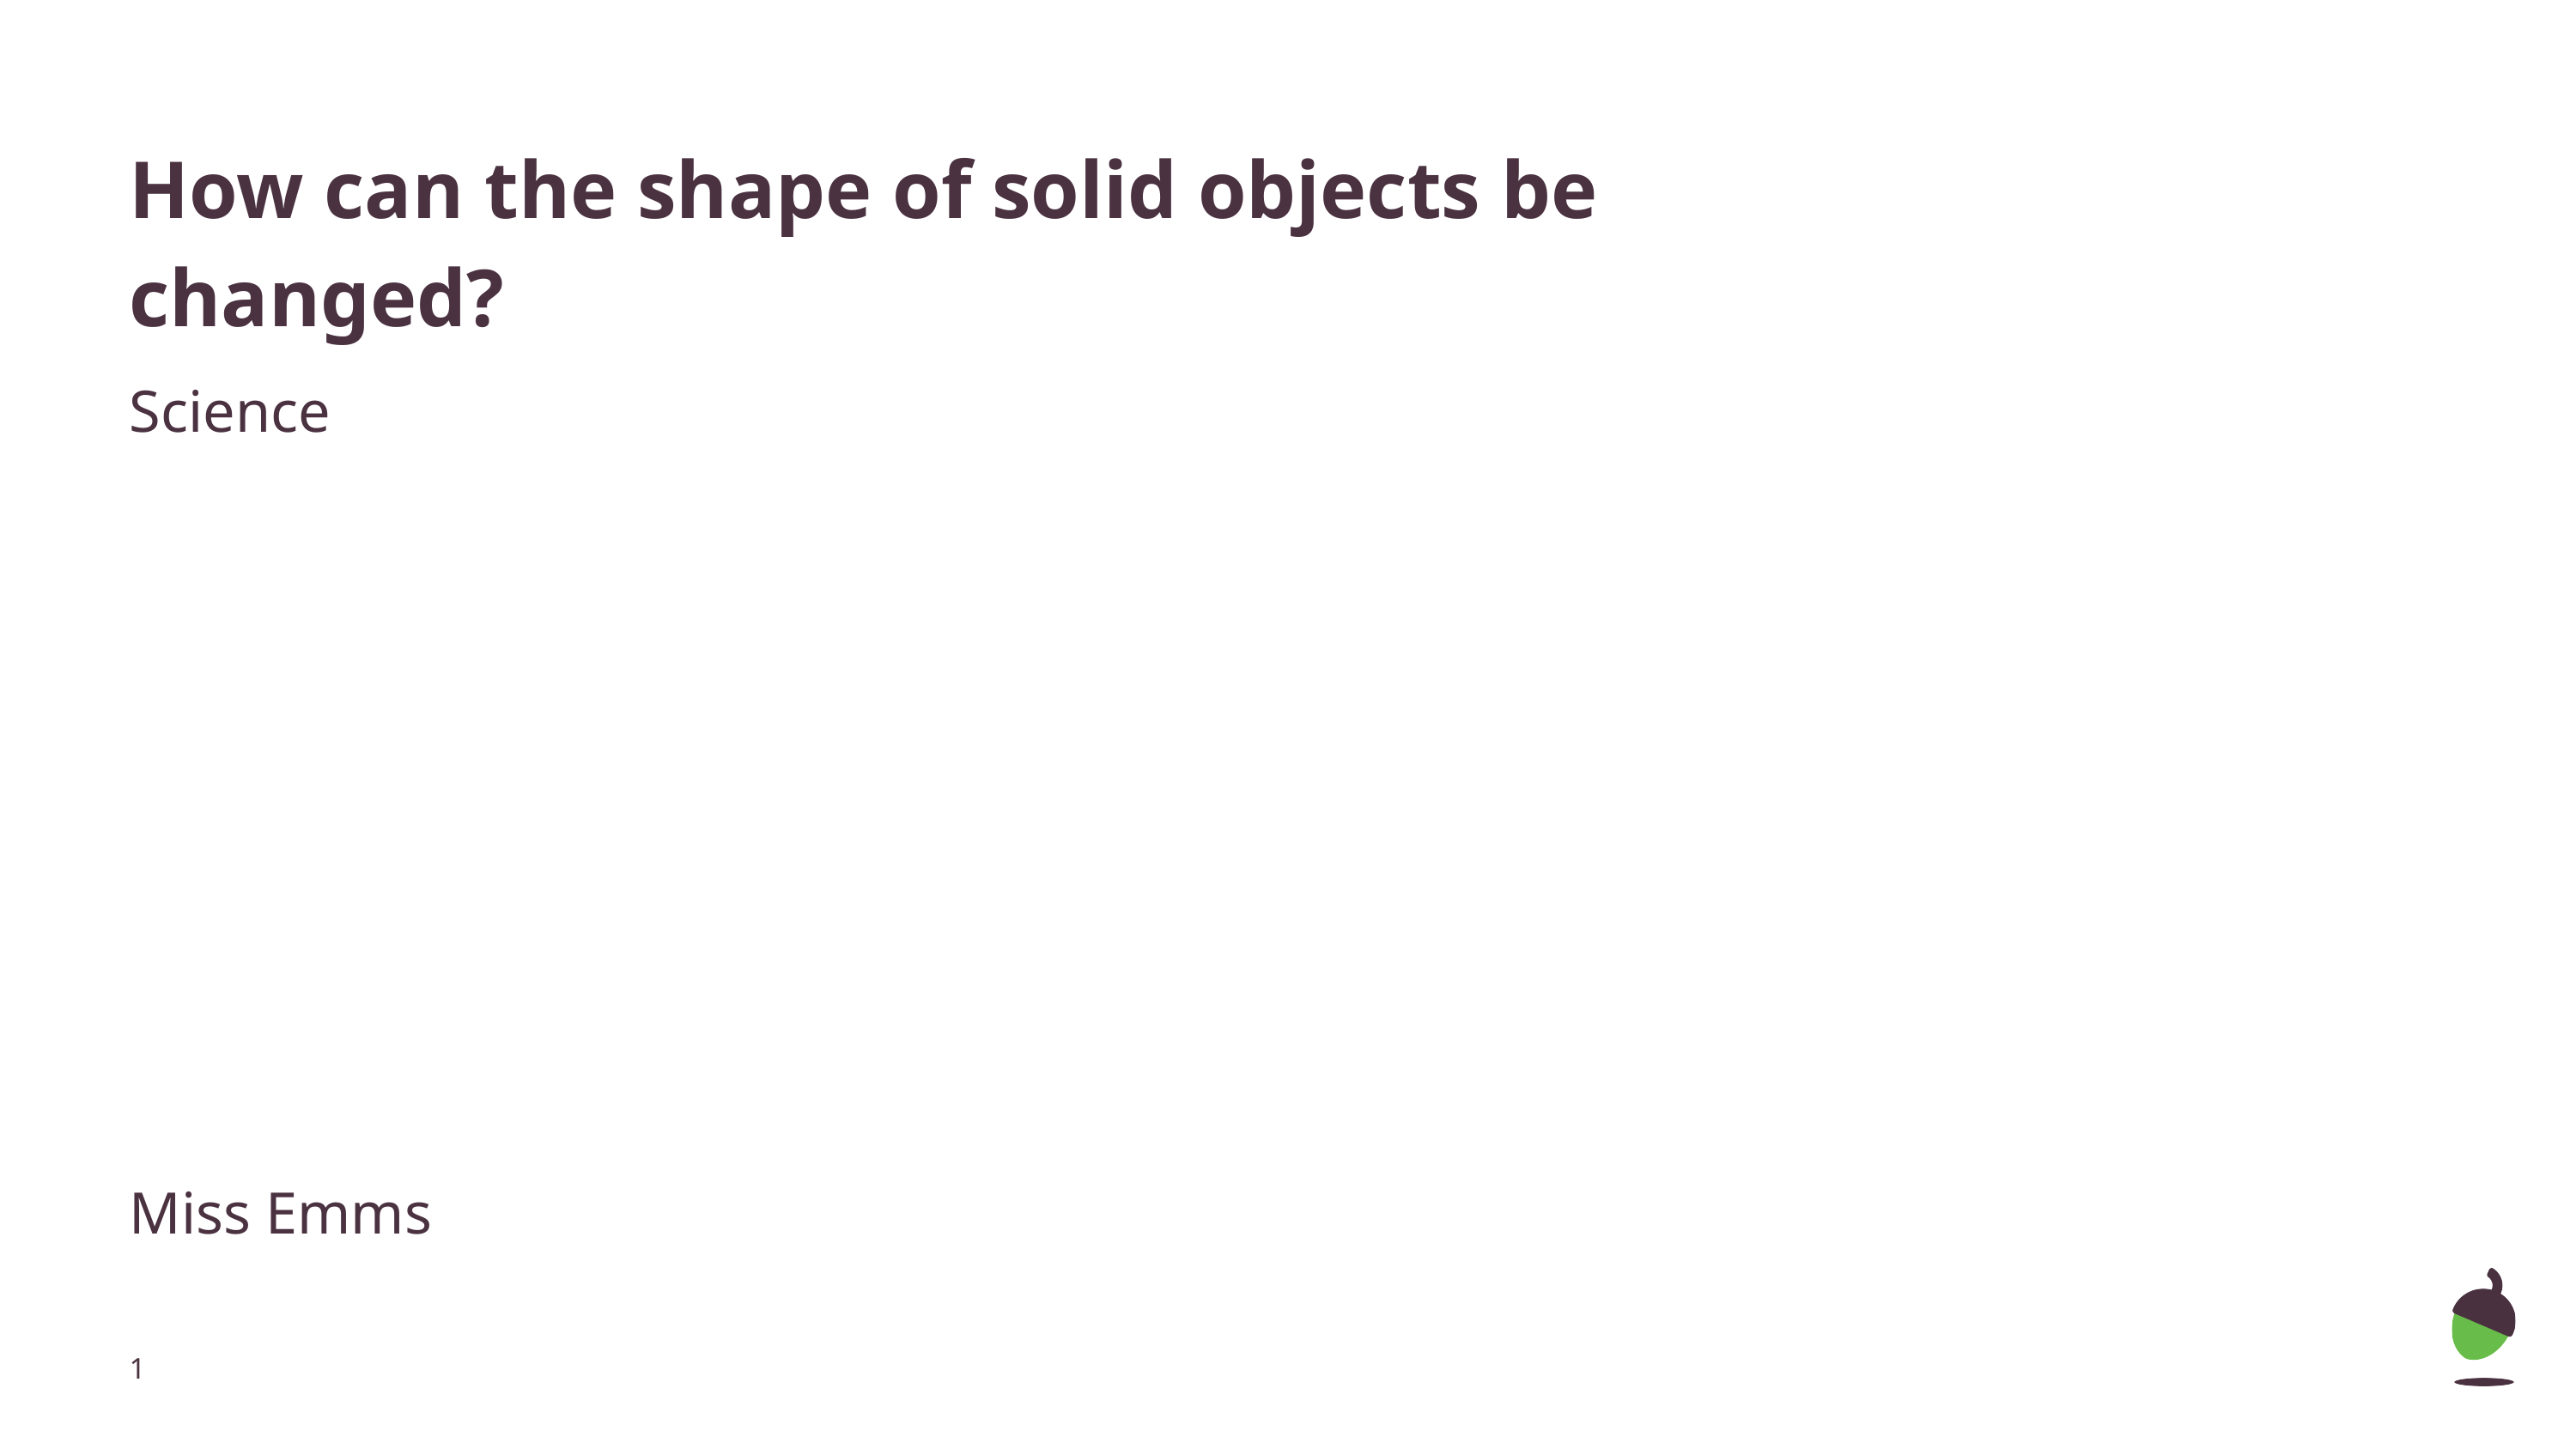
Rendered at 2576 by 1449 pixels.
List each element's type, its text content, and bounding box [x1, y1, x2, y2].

list Science [129, 355, 2447, 1245]
subtitle Miss Emms [129, 1155, 1242, 1331]
title How can the shape of solid objects be changed? [129, 124, 1990, 355]
slide_number ‹#› [129, 1349, 332, 1401]
picture [2451, 1268, 2516, 1386]
